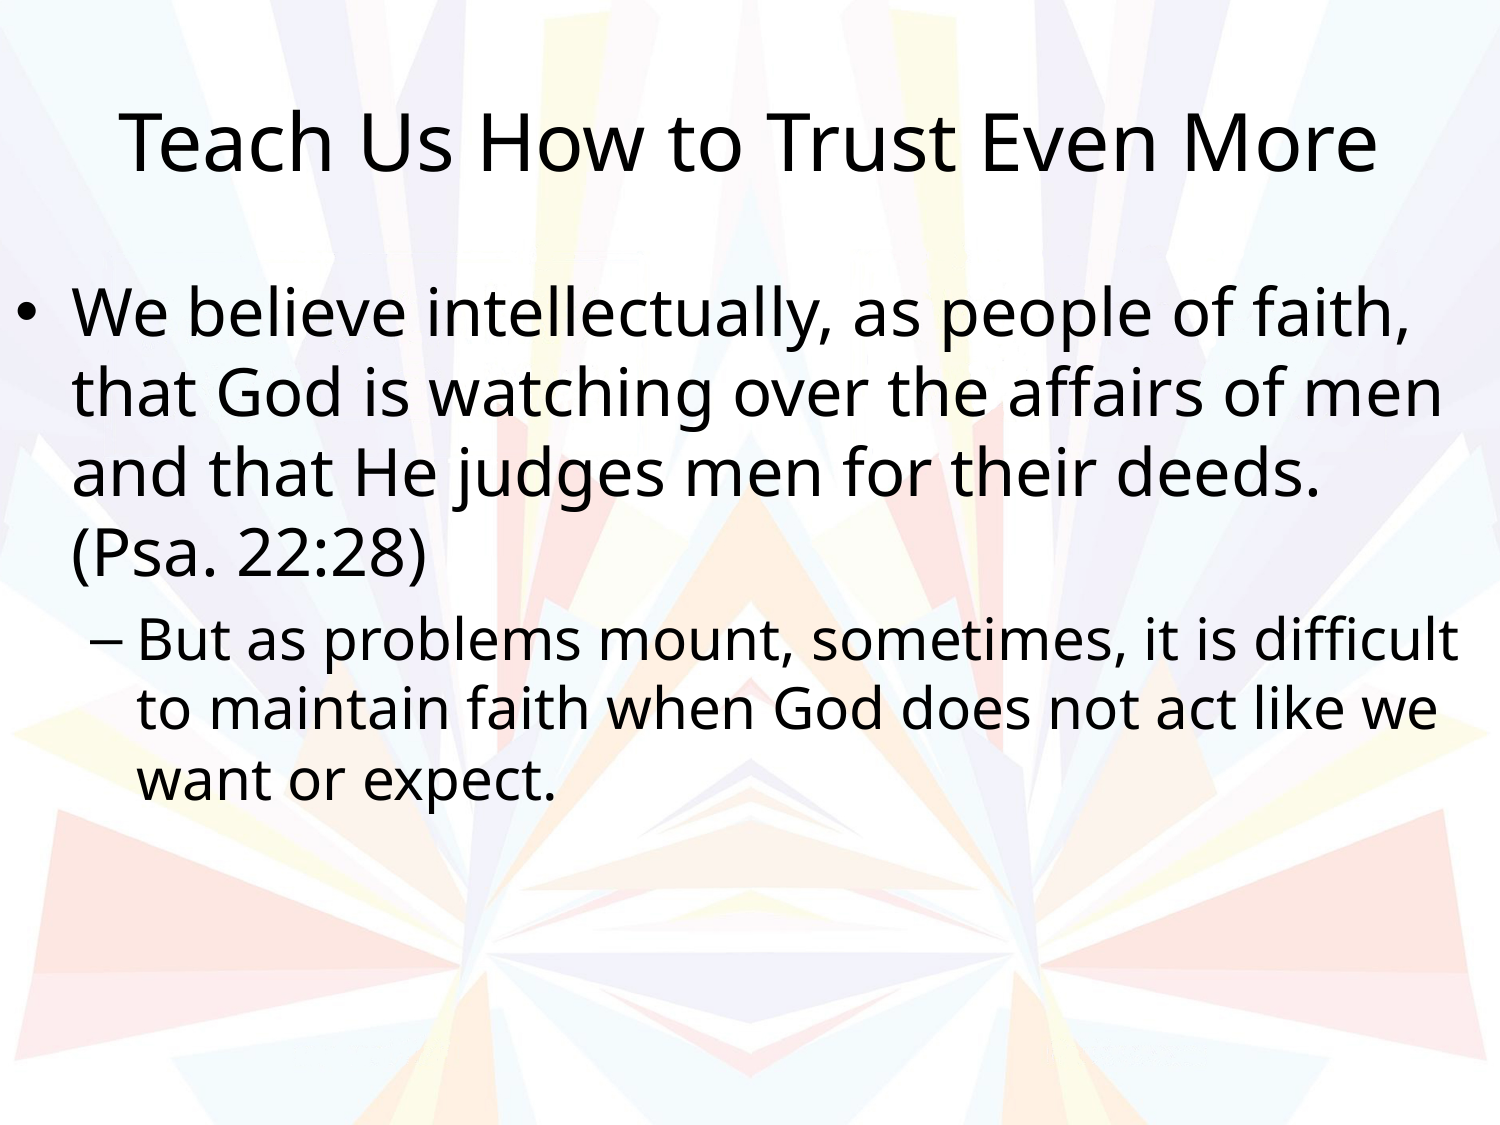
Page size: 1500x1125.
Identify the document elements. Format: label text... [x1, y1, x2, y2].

list We believe intellectually, as people of faith, that God is watching over the affairs of men and that He judges men for their deeds. (Psa. 22:28) But as problems mount, sometimes, it is difficult to maintain faith when God does not act like we want or expect. [0, 262, 1500, 1125]
title Teach Us How to Trust Even More [75, 45, 1425, 233]
